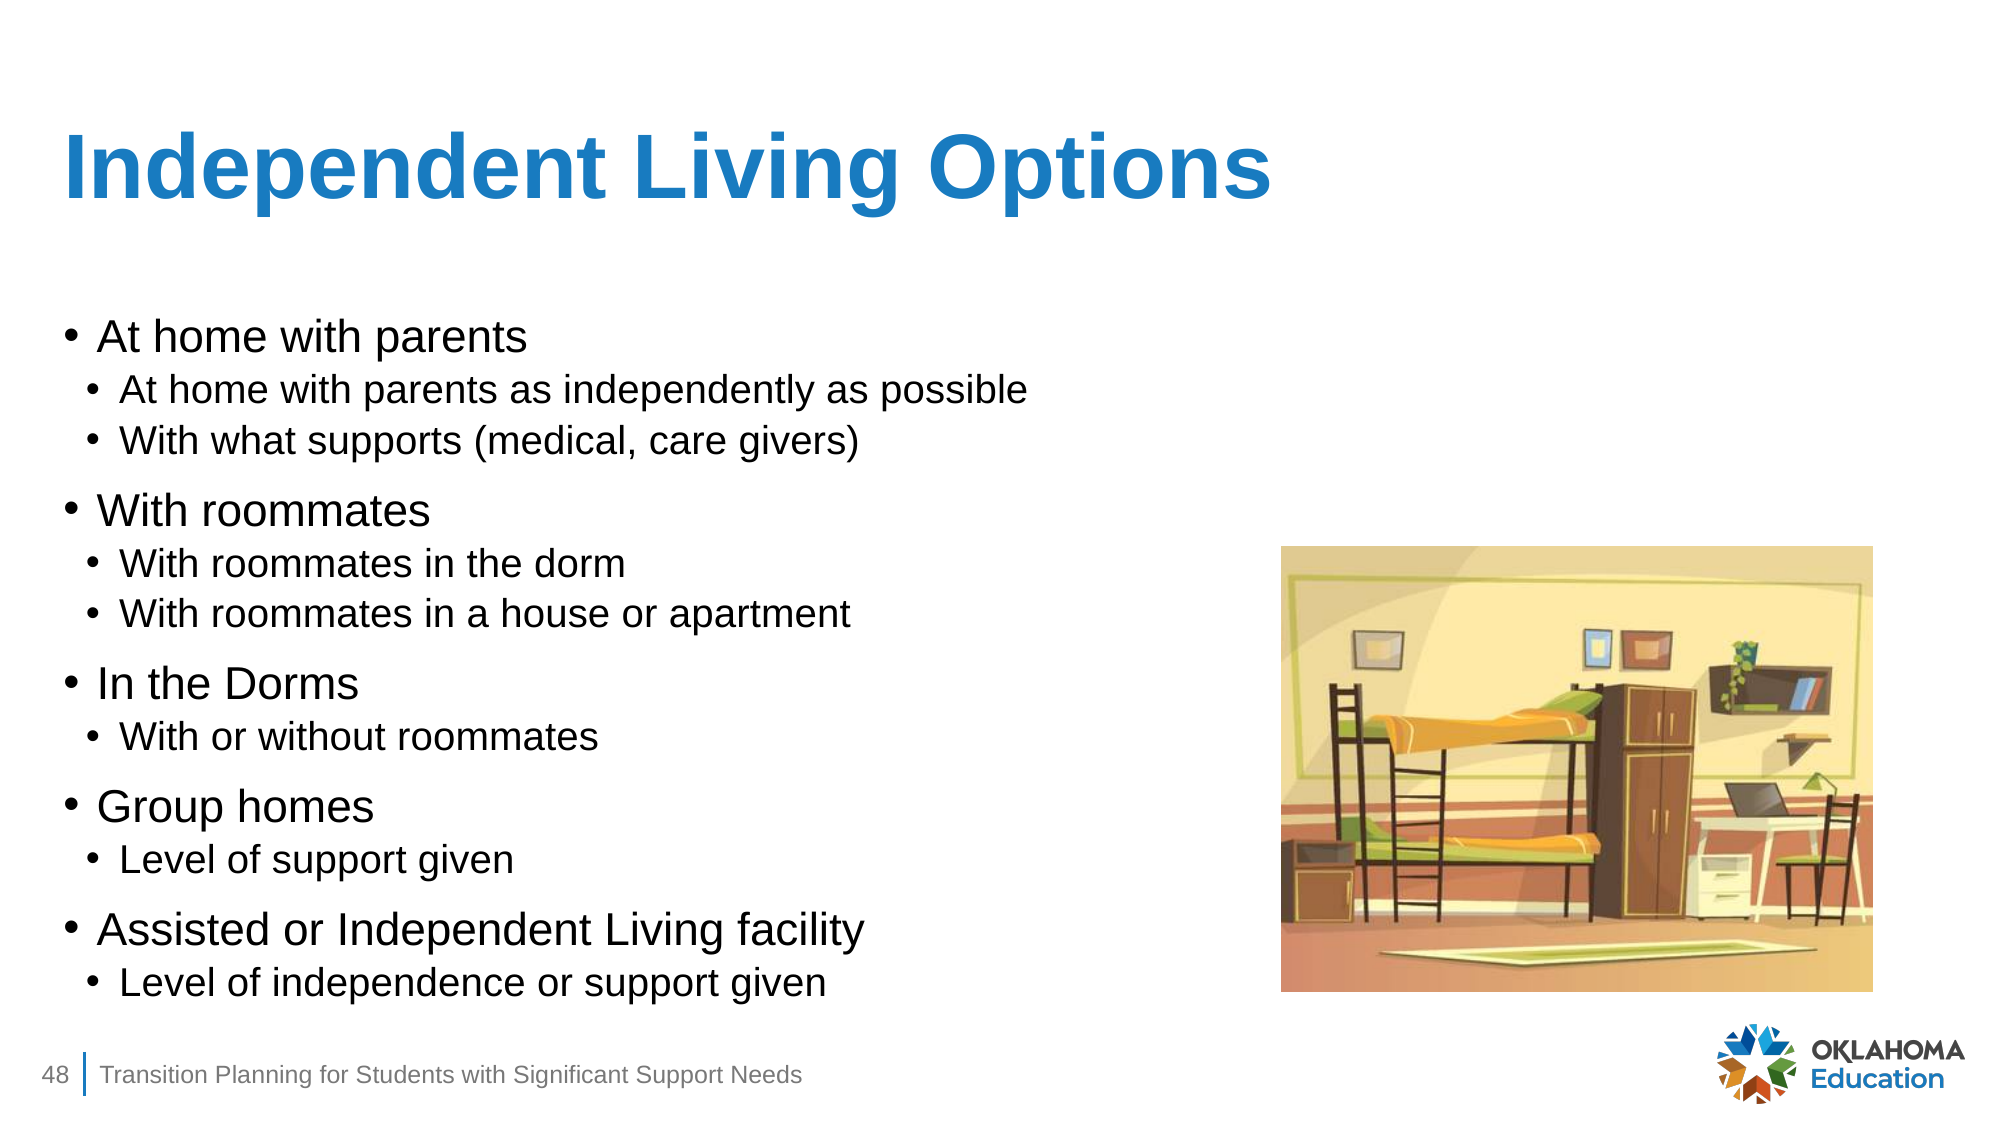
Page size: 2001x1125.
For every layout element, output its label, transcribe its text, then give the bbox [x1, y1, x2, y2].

title Independent Living Options [48, 59, 1952, 278]
picture [1280, 546, 1873, 992]
footer Transition Planning for Students with Significant Support Needs [85, 1043, 1063, 1104]
list At home with parents At home with parents as independently as possible With what supports (medical, care givers) With roommates With roommates in the dorm With roommates in a house or apartment In the Dorms With or without roommates Group homes Level of support given Assisted or Independent Living facility Level of independence or support given [48, 299, 1952, 1014]
slide_number 48 [0, 1043, 85, 1104]
picture [1717, 1024, 1965, 1104]
